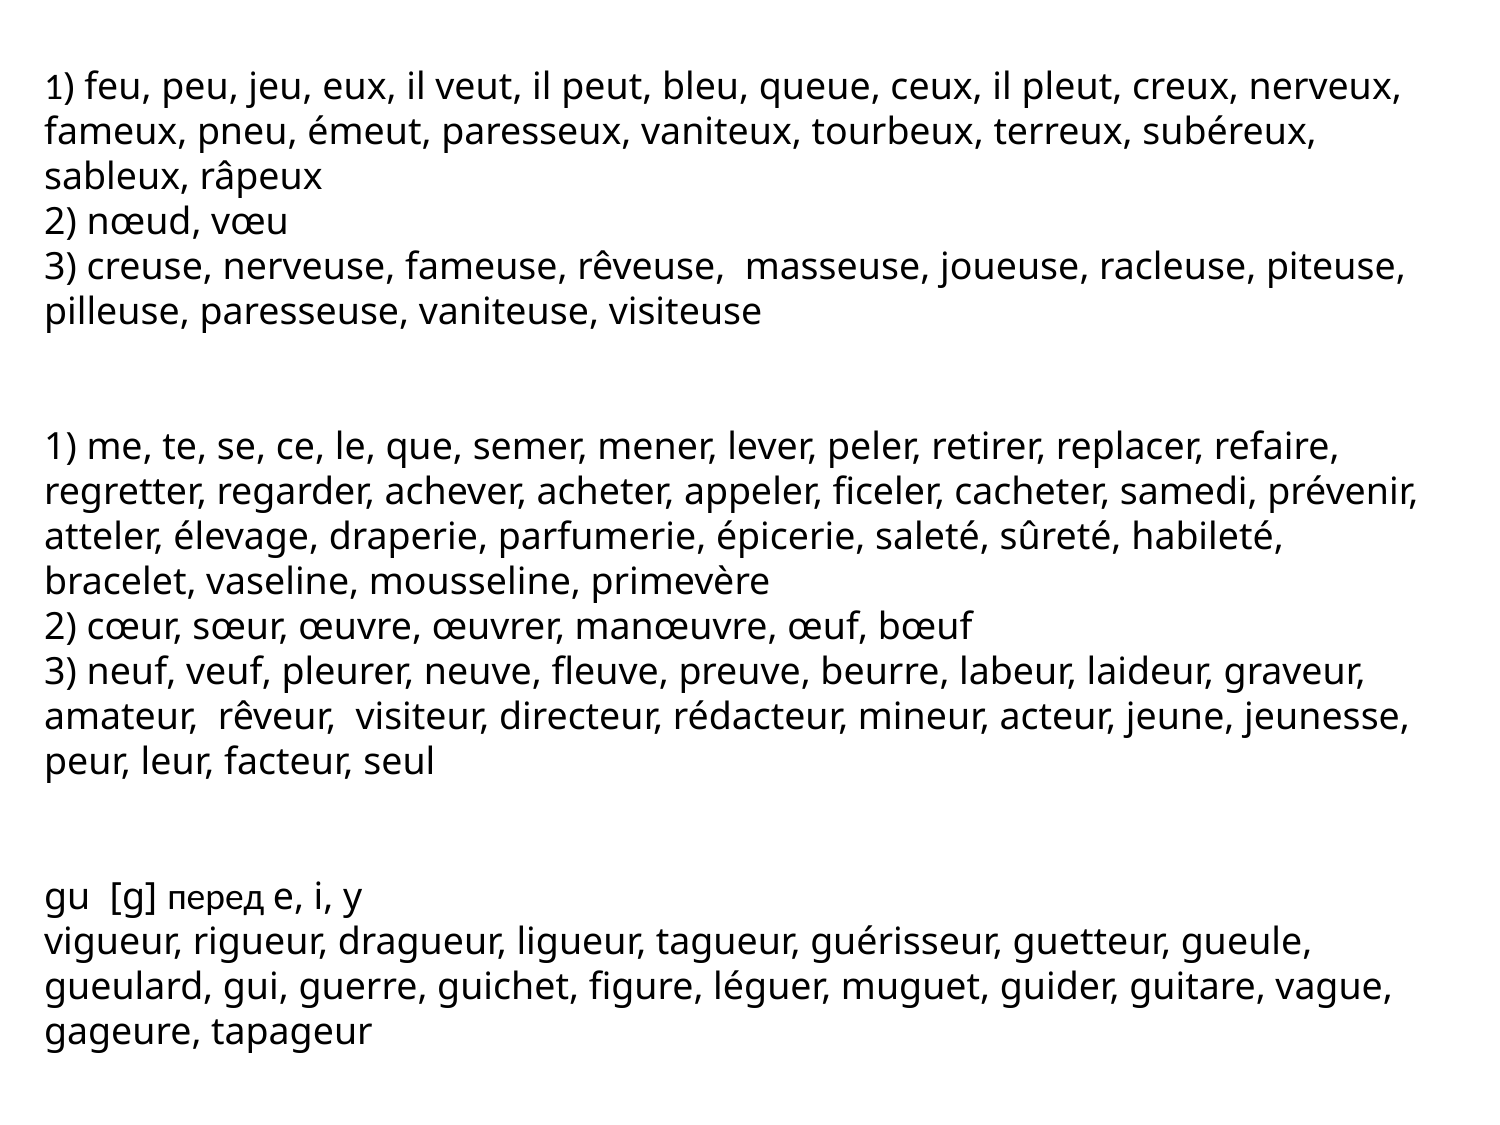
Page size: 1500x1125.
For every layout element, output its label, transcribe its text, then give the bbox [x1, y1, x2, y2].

text_box 1) feu, peu, jeu, eux, il veut, il peut, bleu, queue, ceux, il pleut, creux, nerveux, fameux, pneu, émeut, paresseux, vaniteux, tourbeux, terreux, subéreux, sableux, râpeux 2) nœud, vœu 3) creuse, nerveuse, fameuse, rêveuse, masseuse, joueuse, racleuse, piteuse, pilleuse, paresseuse, vaniteuse, visiteuse 1) me, te, se, ce, le, que, semer, mener, lever, peler, retirer, replacer, refaire, regretter, regarder, achever, acheter, appeler, ficeler, cacheter, samedi, prévenir, atteler, élevage, draperie, parfumerie, épicerie, saleté, sûreté, habileté, bracelet, vaseline, mousseline, primevère 2) cœur, sœur, œuvre, œuvrer, manœuvre, œuf, bœuf 3) neuf, veuf, pleurer, neuve, fleuve, preuve, beurre, labeur, laideur, graveur, amateur, rêveur, visiteur, directeur, rédacteur, mineur, acteur, jeune, jeunesse, peur, leur, facteur, seul gu [g] перед e, i, y vigueur, rigueur, dragueur, ligueur, tagueur, guérisseur, guetteur, gueule, gueulard, gui, guerre, guichet, figure, léguer, muguet, guider, guitare, vague, gageure, tapageur [29, 54, 1447, 1060]
